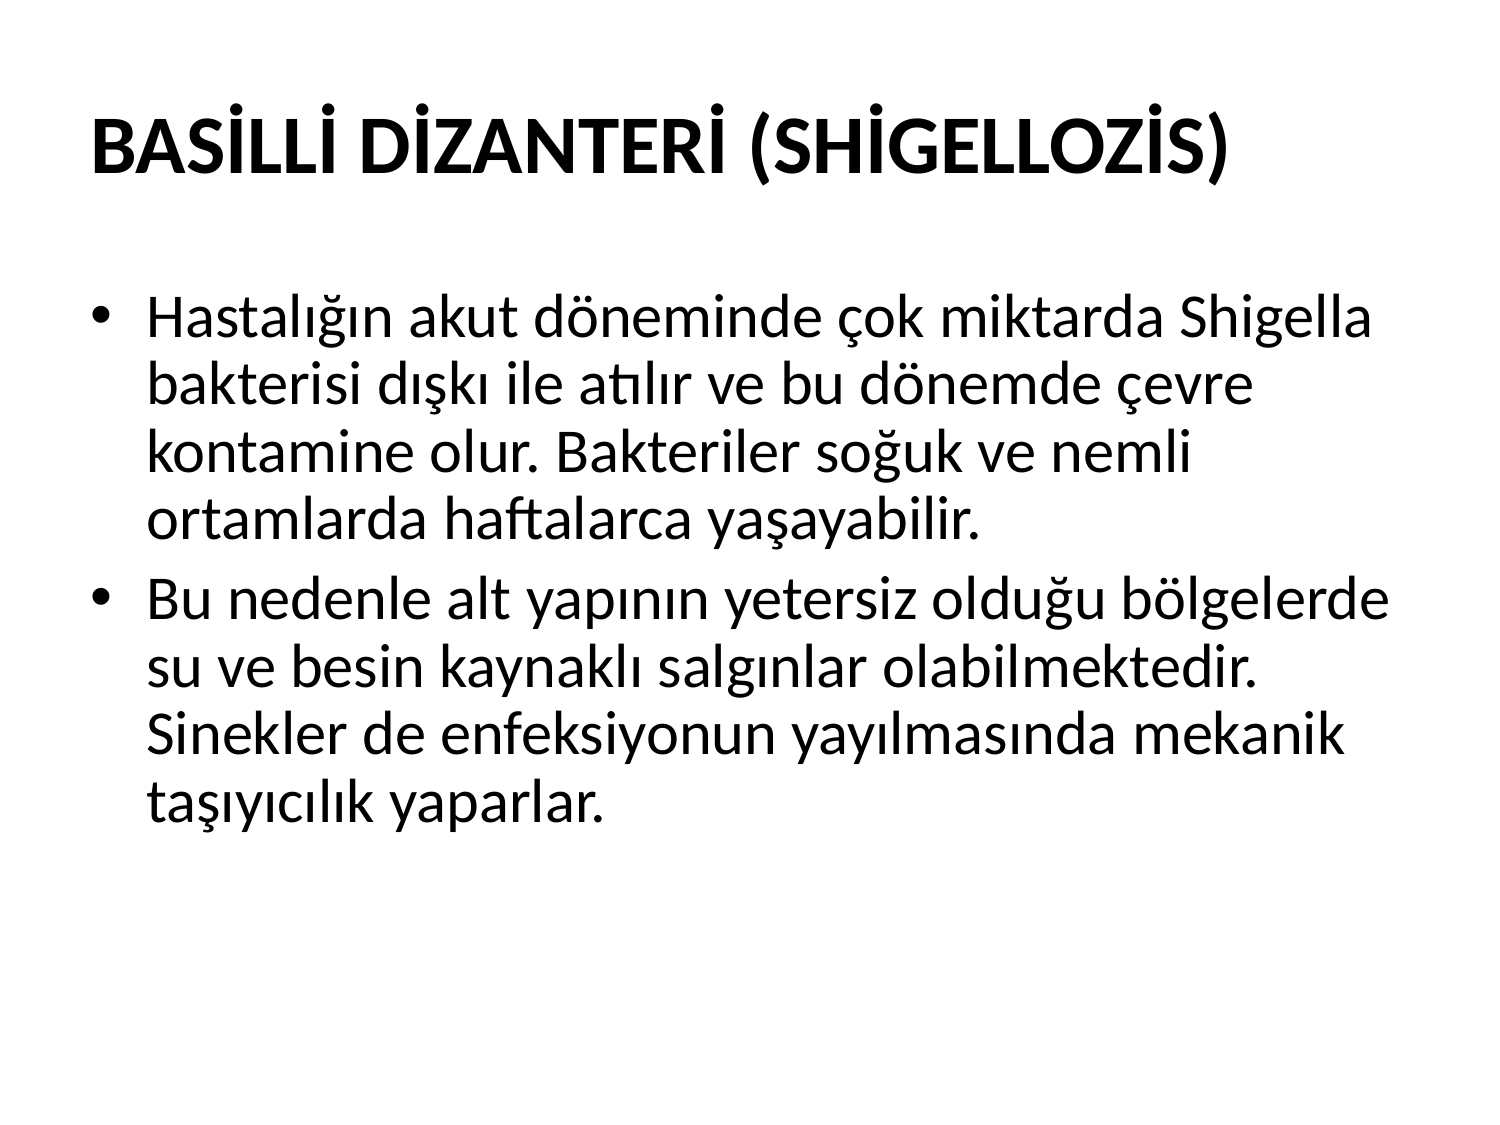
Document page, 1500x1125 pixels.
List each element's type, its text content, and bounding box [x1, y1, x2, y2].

list BASİLLİ DİZANTERİ (SHİGELLOZİS) Hastalığın akut döneminde çok miktarda Shigella bakterisi dışkı ile atılır ve bu dönemde çevre kontamine olur. Bakteriler soğuk ve nemli ortamlarda haftalarca yaşayabilir. Bu nedenle alt yapının yetersiz olduğu bölgelerde su ve besin kaynaklı salgınlar olabilmektedir. Sinekler de enfeksiyonun yayılmasında mekanik taşıyıcılık yaparlar. [74, 93, 1426, 1006]
